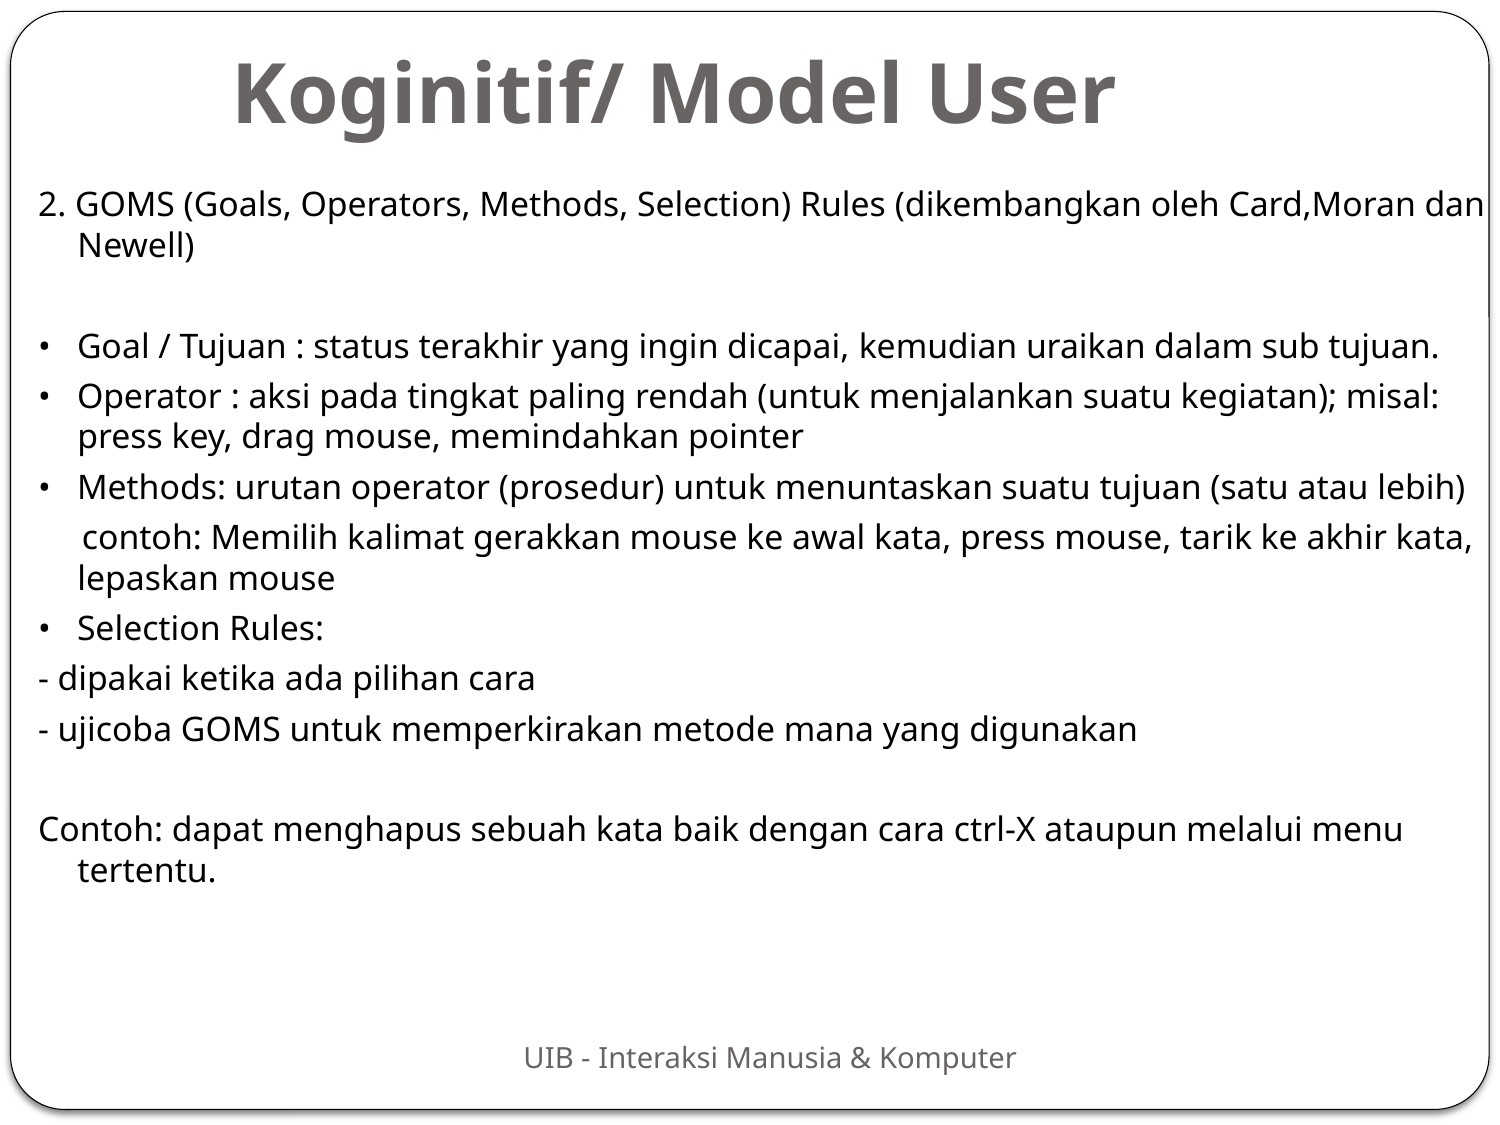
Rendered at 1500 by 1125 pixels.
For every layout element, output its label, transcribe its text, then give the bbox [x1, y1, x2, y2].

footer UIB - Interaksi Manusia & Komputer [445, 1019, 1096, 1095]
title Koginitif/ Model User [0, 0, 1350, 188]
list 2. GOMS (Goals, Operators, Methods, Selection) Rules (dikembangkan oleh Card,Moran dan Newell) • Goal / Tujuan : status terakhir yang ingin dicapai, kemudian uraikan dalam sub tujuan. • Operator : aksi pada tingkat paling rendah (untuk menjalankan suatu kegiatan); misal: press key, drag mouse, memindahkan pointer • Methods: urutan operator (prosedur) untuk menuntaskan suatu tujuan (satu atau lebih) contoh: Memilih kalimat gerakkan mouse ke awal kata, press mouse, tarik ke akhir kata, lepaskan mouse • Selection Rules: - dipakai ketika ada pilihan cara - ujicoba GOMS untuk memperkirakan metode mana yang digunakan Contoh: dapat menghapus sebuah kata baik dengan cara ctrl-X ataupun melalui menu tertentu. [23, 175, 1500, 919]
